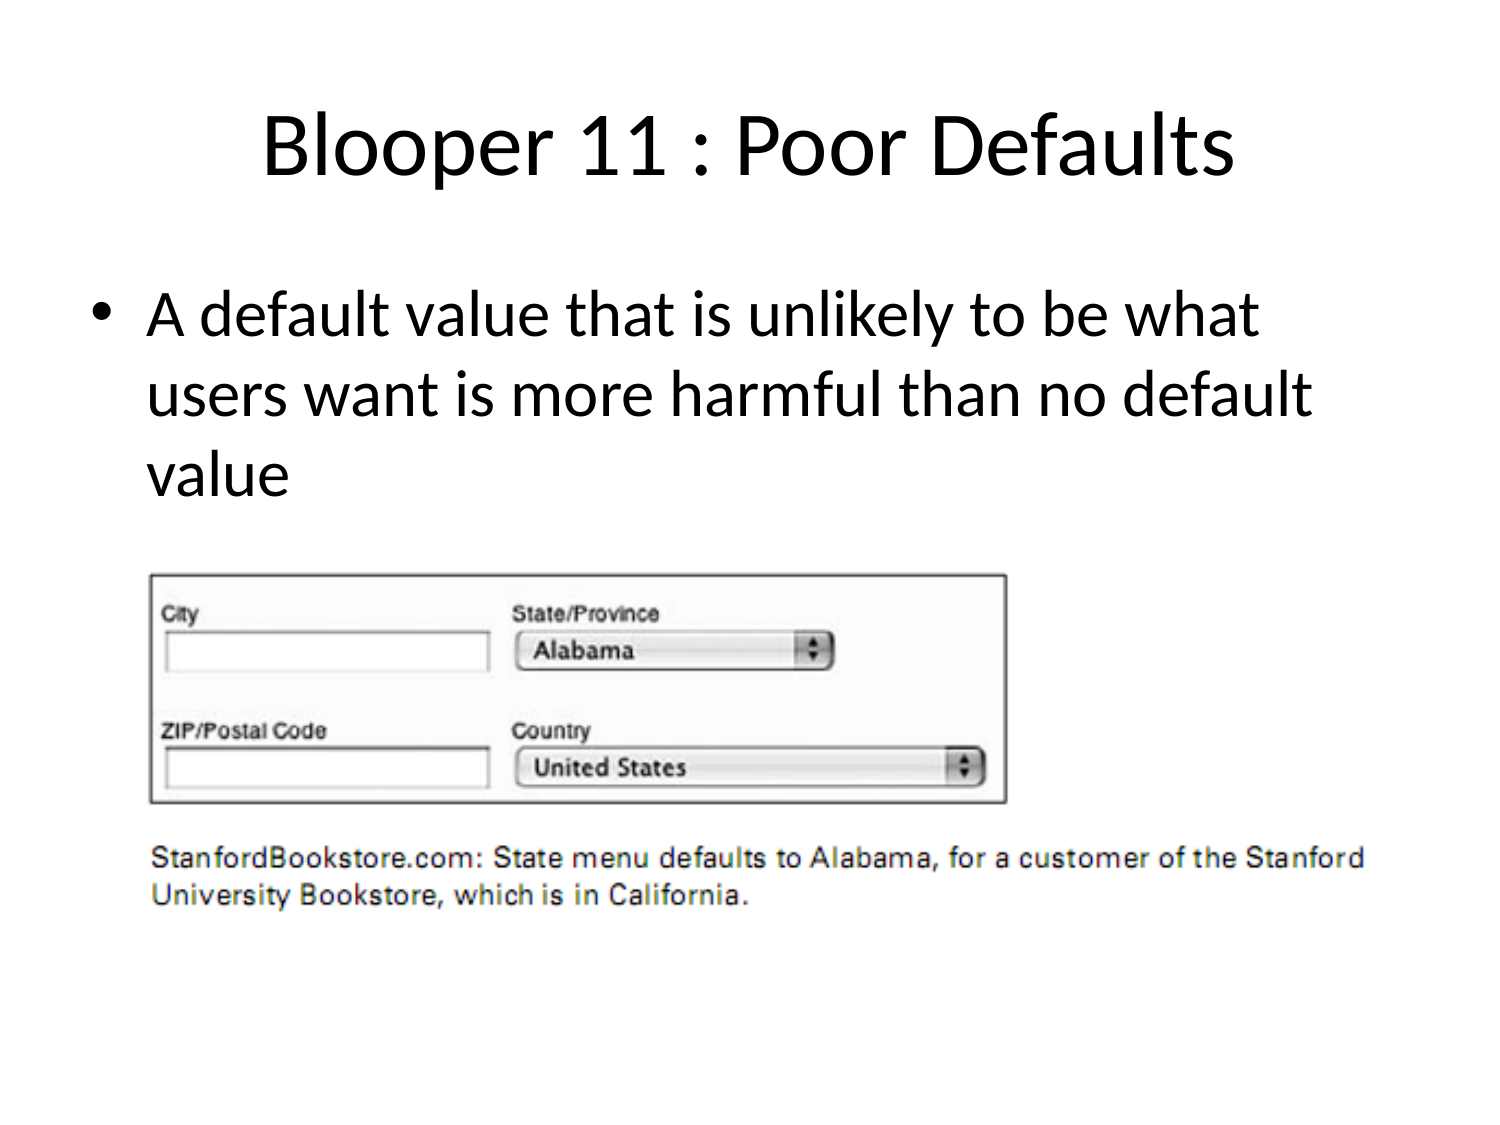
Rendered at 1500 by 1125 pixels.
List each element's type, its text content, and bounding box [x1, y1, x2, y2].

list A default value that is unlikely to be what users want is more harmful than no default value [75, 262, 1425, 1005]
picture [124, 549, 1382, 926]
title Blooper 11 : Poor Defaults [75, 45, 1425, 233]
